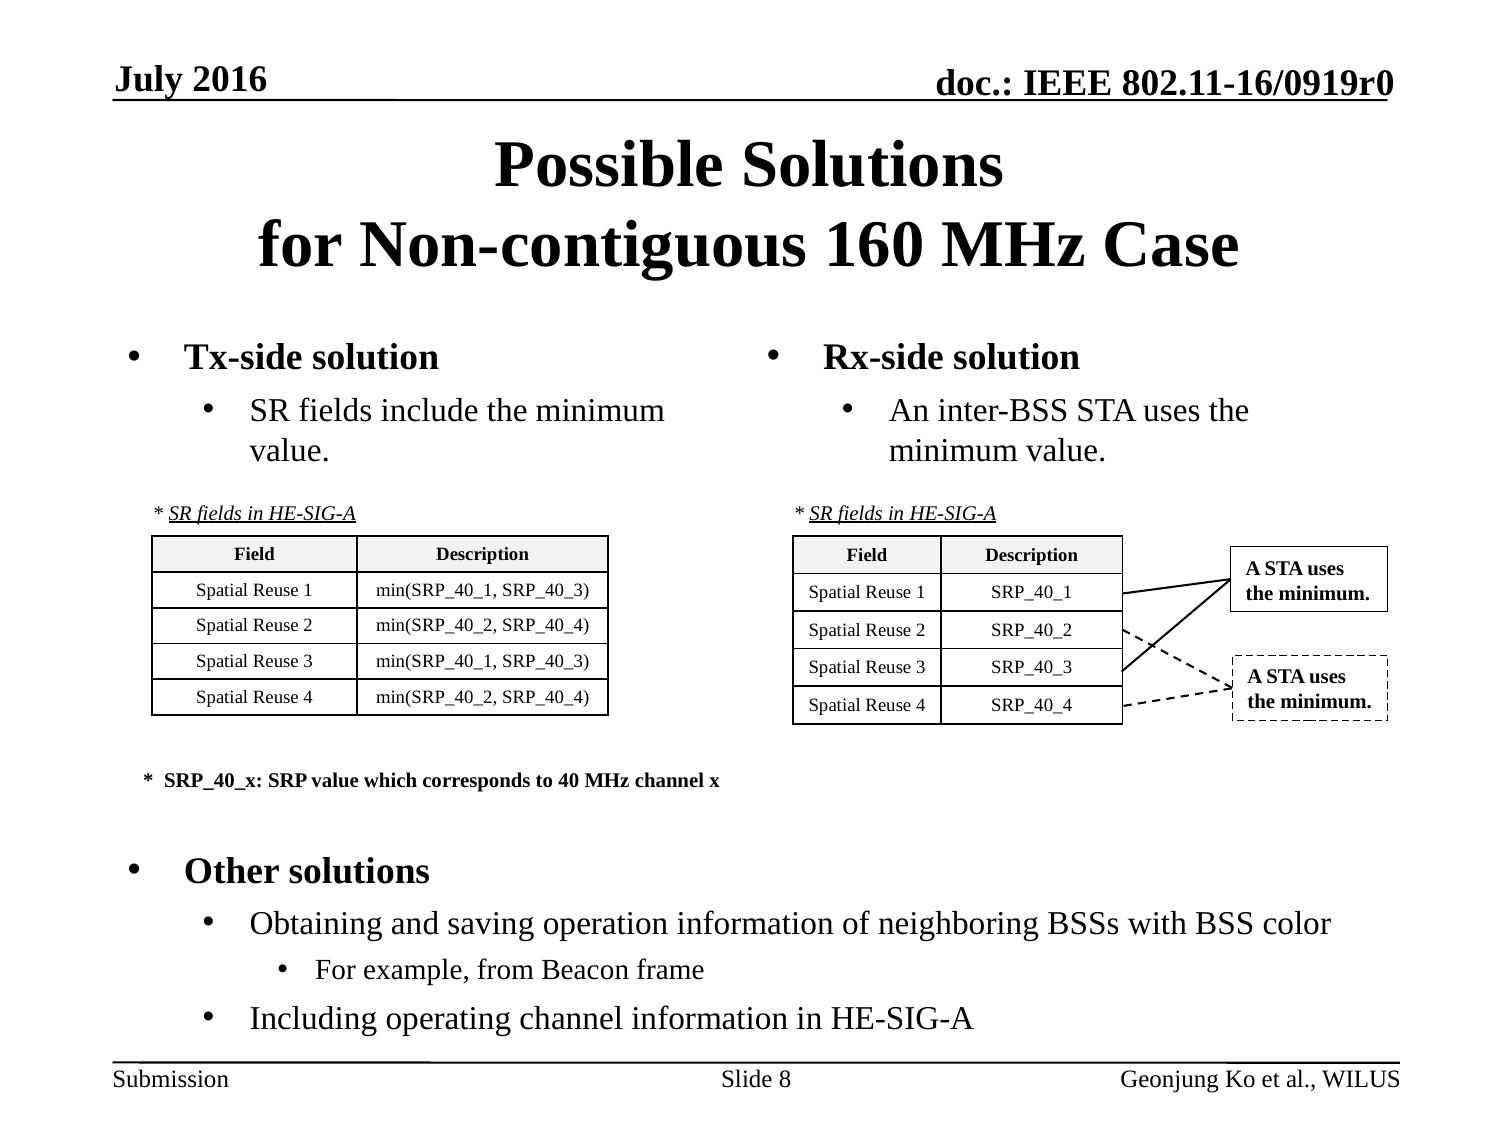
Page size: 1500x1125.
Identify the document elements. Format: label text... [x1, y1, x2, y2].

table_cell Spatial Reuse 4 [153, 680, 356, 714]
table_cell Spatial Reuse 1 [794, 574, 940, 610]
text_box Other solutions Obtaining and saving operation information of neighboring BSSs with BSS color For example, from Beacon frame Including operating channel information in HE-SIG-A [112, 838, 1401, 1047]
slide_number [114, 54, 423, 100]
list Tx-side solution SR fields include the minimum value. [112, 324, 751, 838]
table_header Field [153, 537, 356, 571]
table_cell min(SRP_40_1, SRP_40_3) [358, 573, 607, 607]
title Possible Solutions for Non-contiguous 160 MHz Case [112, 112, 1388, 288]
table_header Field [794, 537, 940, 573]
table_cell Spatial Reuse 1 [153, 573, 356, 607]
table_cell Spatial Reuse 2 [794, 612, 940, 648]
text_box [1121, 579, 1232, 628]
text_box Rx-side solution An inter-BSS STA uses the minimum value. [751, 324, 1402, 1000]
text_box * SR fields in HE-SIG-A [137, 491, 425, 532]
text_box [1123, 688, 1233, 707]
text_box A STA uses the minimum. [1232, 655, 1388, 721]
table_cell SRP_40_1 [942, 574, 1122, 610]
table_header Description [358, 537, 607, 571]
table_header Description [942, 537, 1122, 573]
table_cell min(SRP_40_1, SRP_40_3) [358, 644, 607, 678]
table_cell SRP_40_3 [942, 649, 1117, 685]
text_box * SRP_40_x: SRP value which corresponds to 40 MHz channel x [128, 759, 750, 800]
slide_number Slide 8 [712, 1061, 800, 1123]
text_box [1122, 629, 1233, 688]
text_box * SR fields in HE-SIG-A [778, 491, 1065, 532]
text_box A STA uses the minimum. [1230, 546, 1388, 612]
table_cell Spatial Reuse 3 [794, 649, 940, 685]
table_cell min(SRP_40_2, SRP_40_4) [358, 609, 607, 643]
table_cell Spatial Reuse 3 [153, 644, 356, 678]
table_cell min(SRP_40_2, SRP_40_4) [358, 680, 607, 714]
table_cell SRP_40_4 [942, 687, 1122, 723]
table_cell Spatial Reuse 2 [153, 609, 356, 643]
table_cell Spatial Reuse 4 [794, 687, 940, 723]
table_cell SRP_40_2 [942, 612, 1116, 648]
footer Geonjung Ko et al., WILUS [878, 1061, 1402, 1093]
